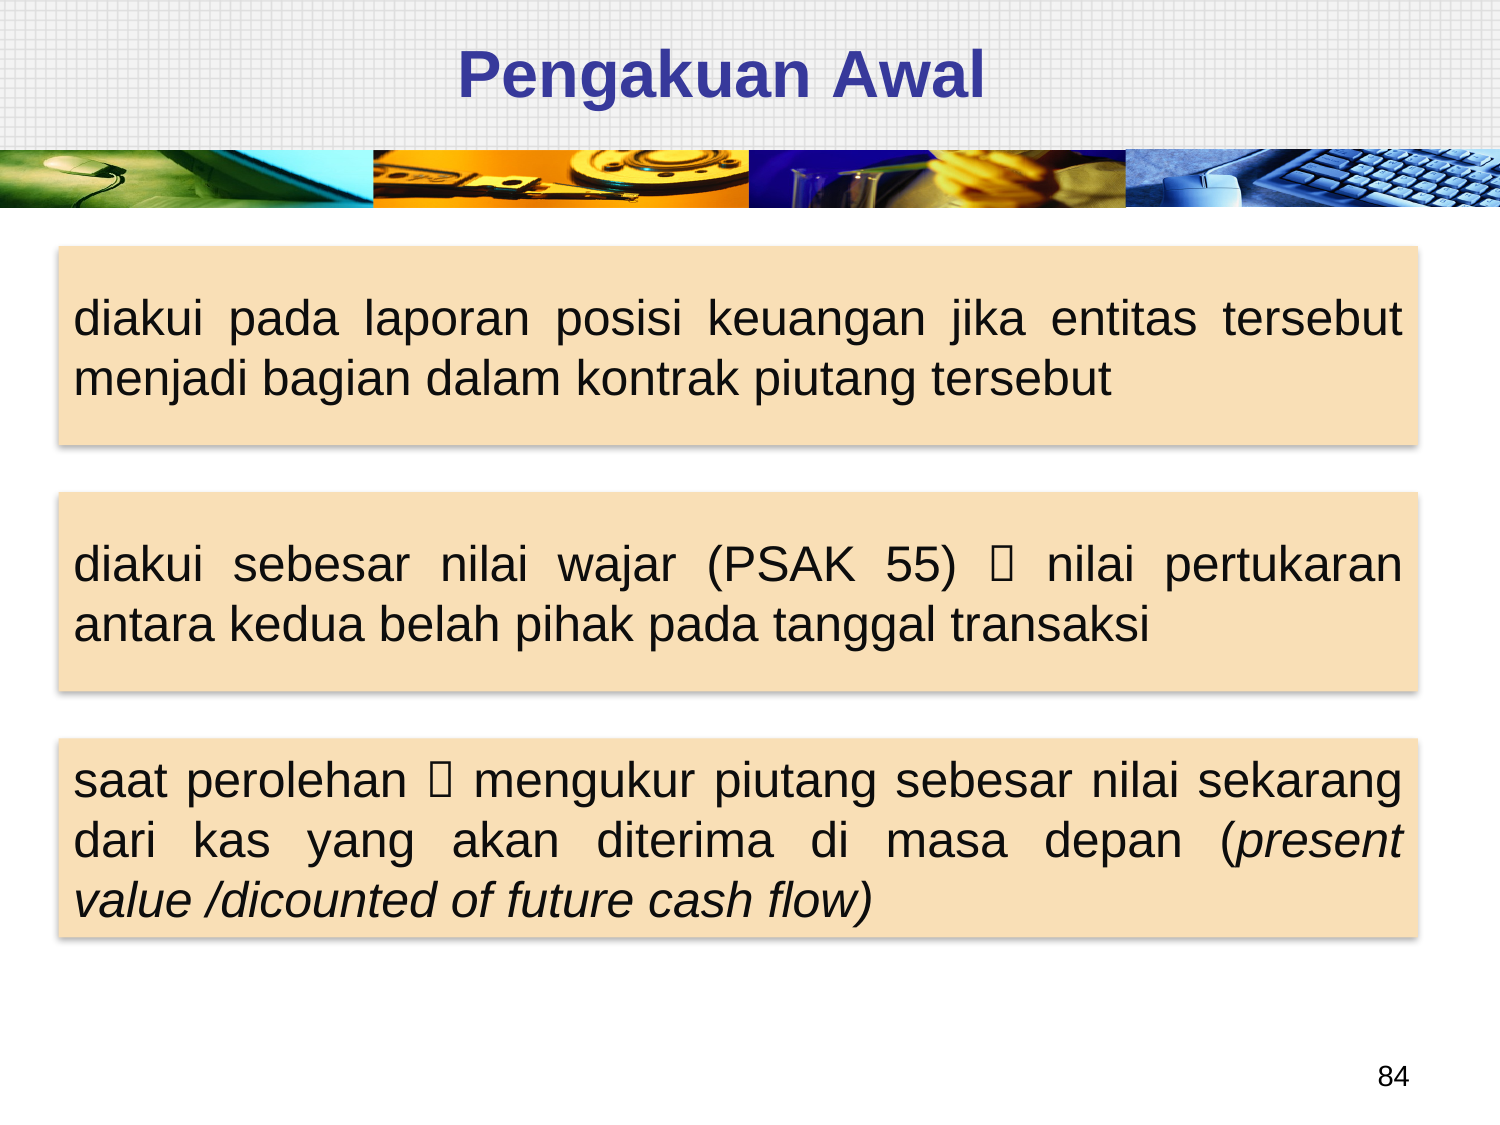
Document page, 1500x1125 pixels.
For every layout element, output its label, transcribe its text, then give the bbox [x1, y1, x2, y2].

text_box saat perolehan  mengukur piutang sebesar nilai sekarang dari kas yang akan diterima di masa depan (present value /dicounted of future cash flow) [56, 736, 1420, 940]
picture [0, 0, 1500, 208]
text_box diakui pada laporan posisi keuangan jika entitas tersebut menjadi bagian dalam kontrak piutang tersebut [56, 244, 1420, 447]
slide_number 84 [1074, 1049, 1426, 1103]
text_box diakui sebesar nilai wajar (PSAK 55)  nilai pertukaran antara kedua belah pihak pada tanggal transaksi [56, 490, 1420, 693]
title Pengakuan Awal [46, 24, 1398, 118]
